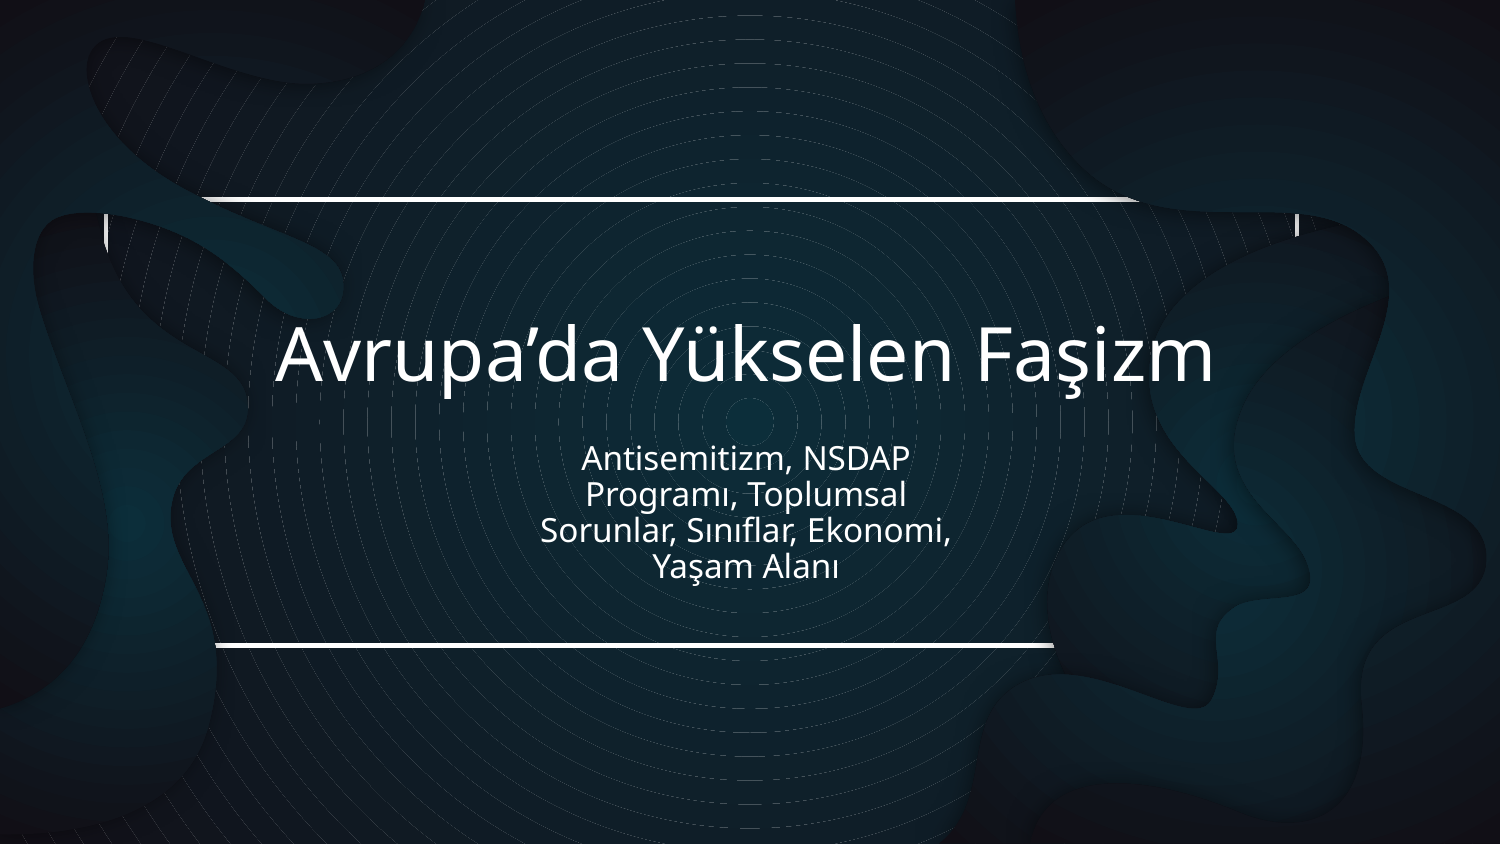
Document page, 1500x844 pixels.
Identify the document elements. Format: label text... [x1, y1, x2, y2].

subtitle Antisemitizm, NSDAP Programı, Toplumsal Sorunlar, Sınıflar, Ekonomi, Yaşam Alanı [506, 436, 987, 583]
title Avrupa’da Yükselen Faşizm [202, 270, 1291, 404]
